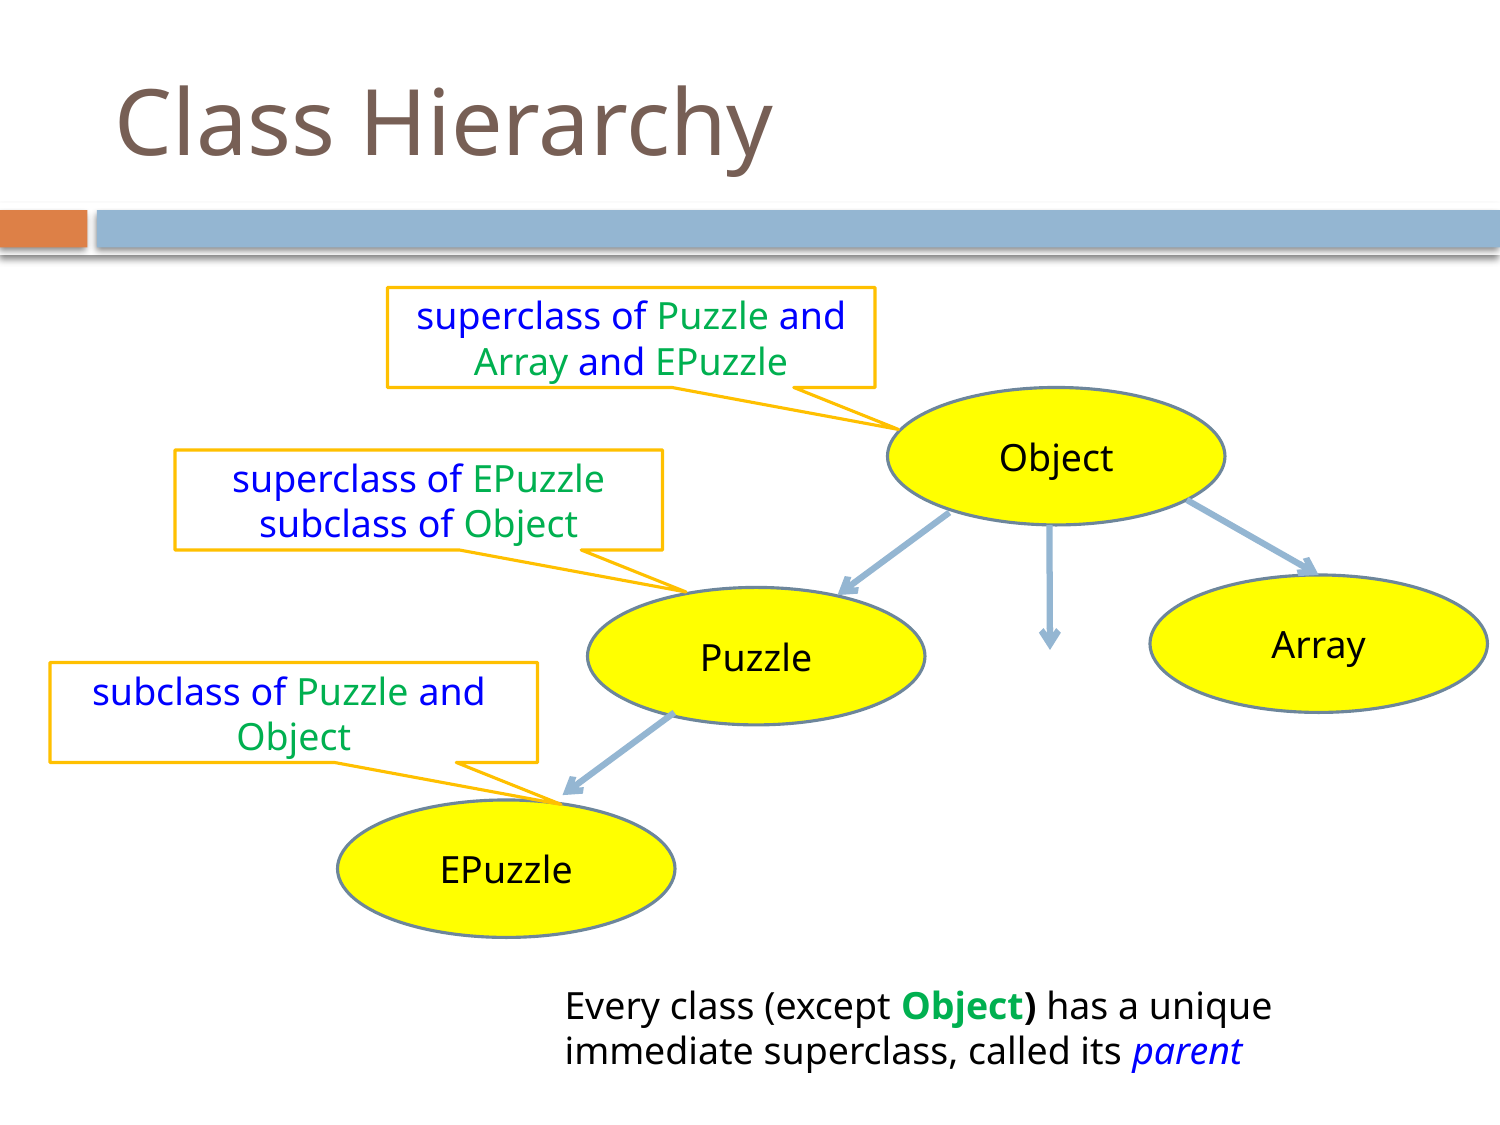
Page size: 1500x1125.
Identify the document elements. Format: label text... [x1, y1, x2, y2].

text_box superclass of Puzzle and Array and EPuzzle [385, 285, 901, 431]
text_box subclass of Puzzle and Object [48, 660, 563, 806]
text_box Object [885, 385, 1227, 527]
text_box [1186, 499, 1319, 576]
text_box superclass of EPuzzle subclass of Object [173, 448, 688, 594]
text_box Array [1148, 573, 1490, 715]
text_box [851, 497, 936, 611]
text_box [576, 697, 661, 811]
text_box Puzzle [585, 585, 927, 727]
title Class Hierarchy [99, 37, 1438, 200]
text_box EPuzzle [335, 798, 677, 940]
text_box Every class (except Object) has a unique immediate superclass, called its parent [549, 974, 1300, 1080]
